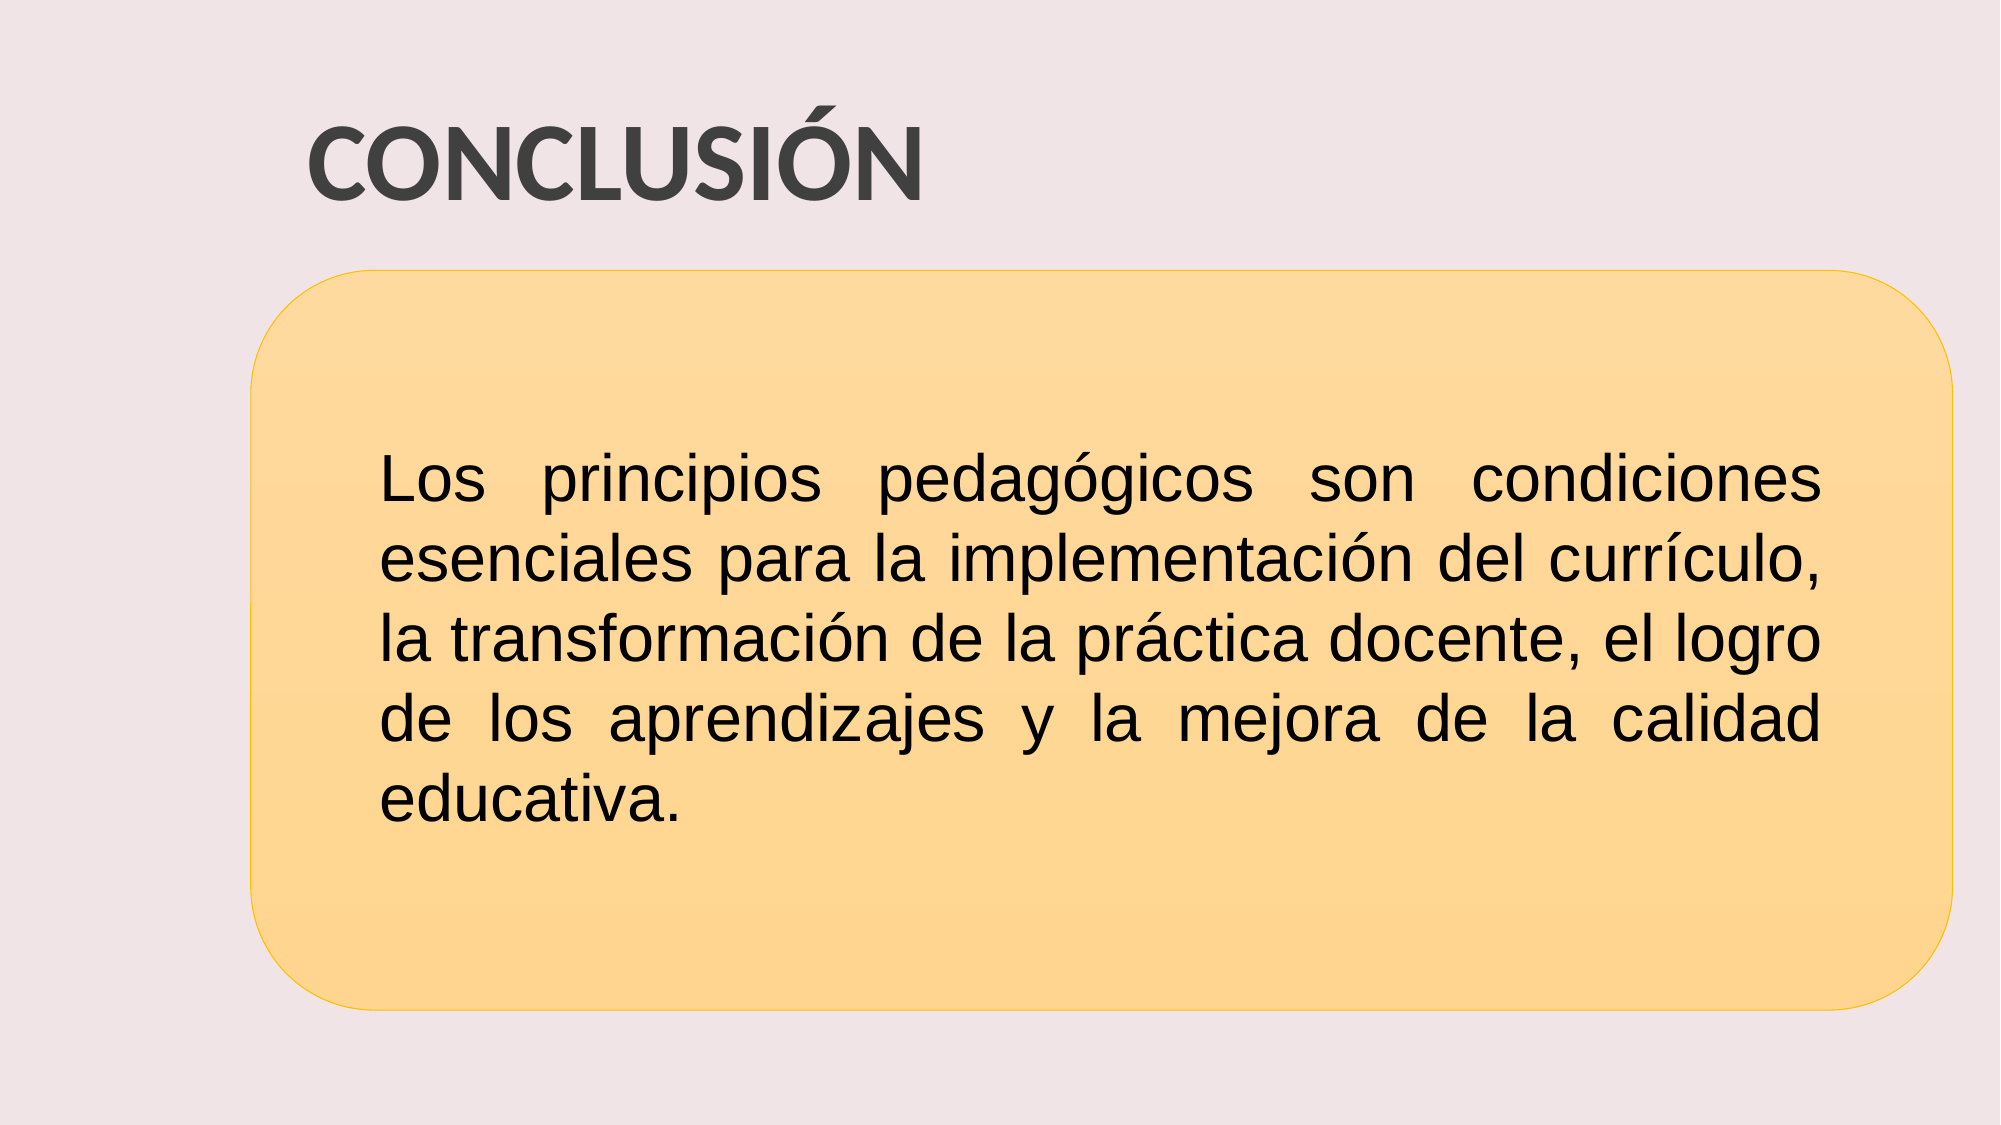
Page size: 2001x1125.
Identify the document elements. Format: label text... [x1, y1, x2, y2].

text_box [250, 269, 1954, 1011]
text_box Los principios pedagógicos son condiciones esenciales para la implementación del currículo, la transformación de la práctica docente, el logro de los aprendizajes y la mejora de la calidad educativa. [364, 427, 1839, 843]
text_box CONCLUSIÓN [292, 80, 943, 231]
